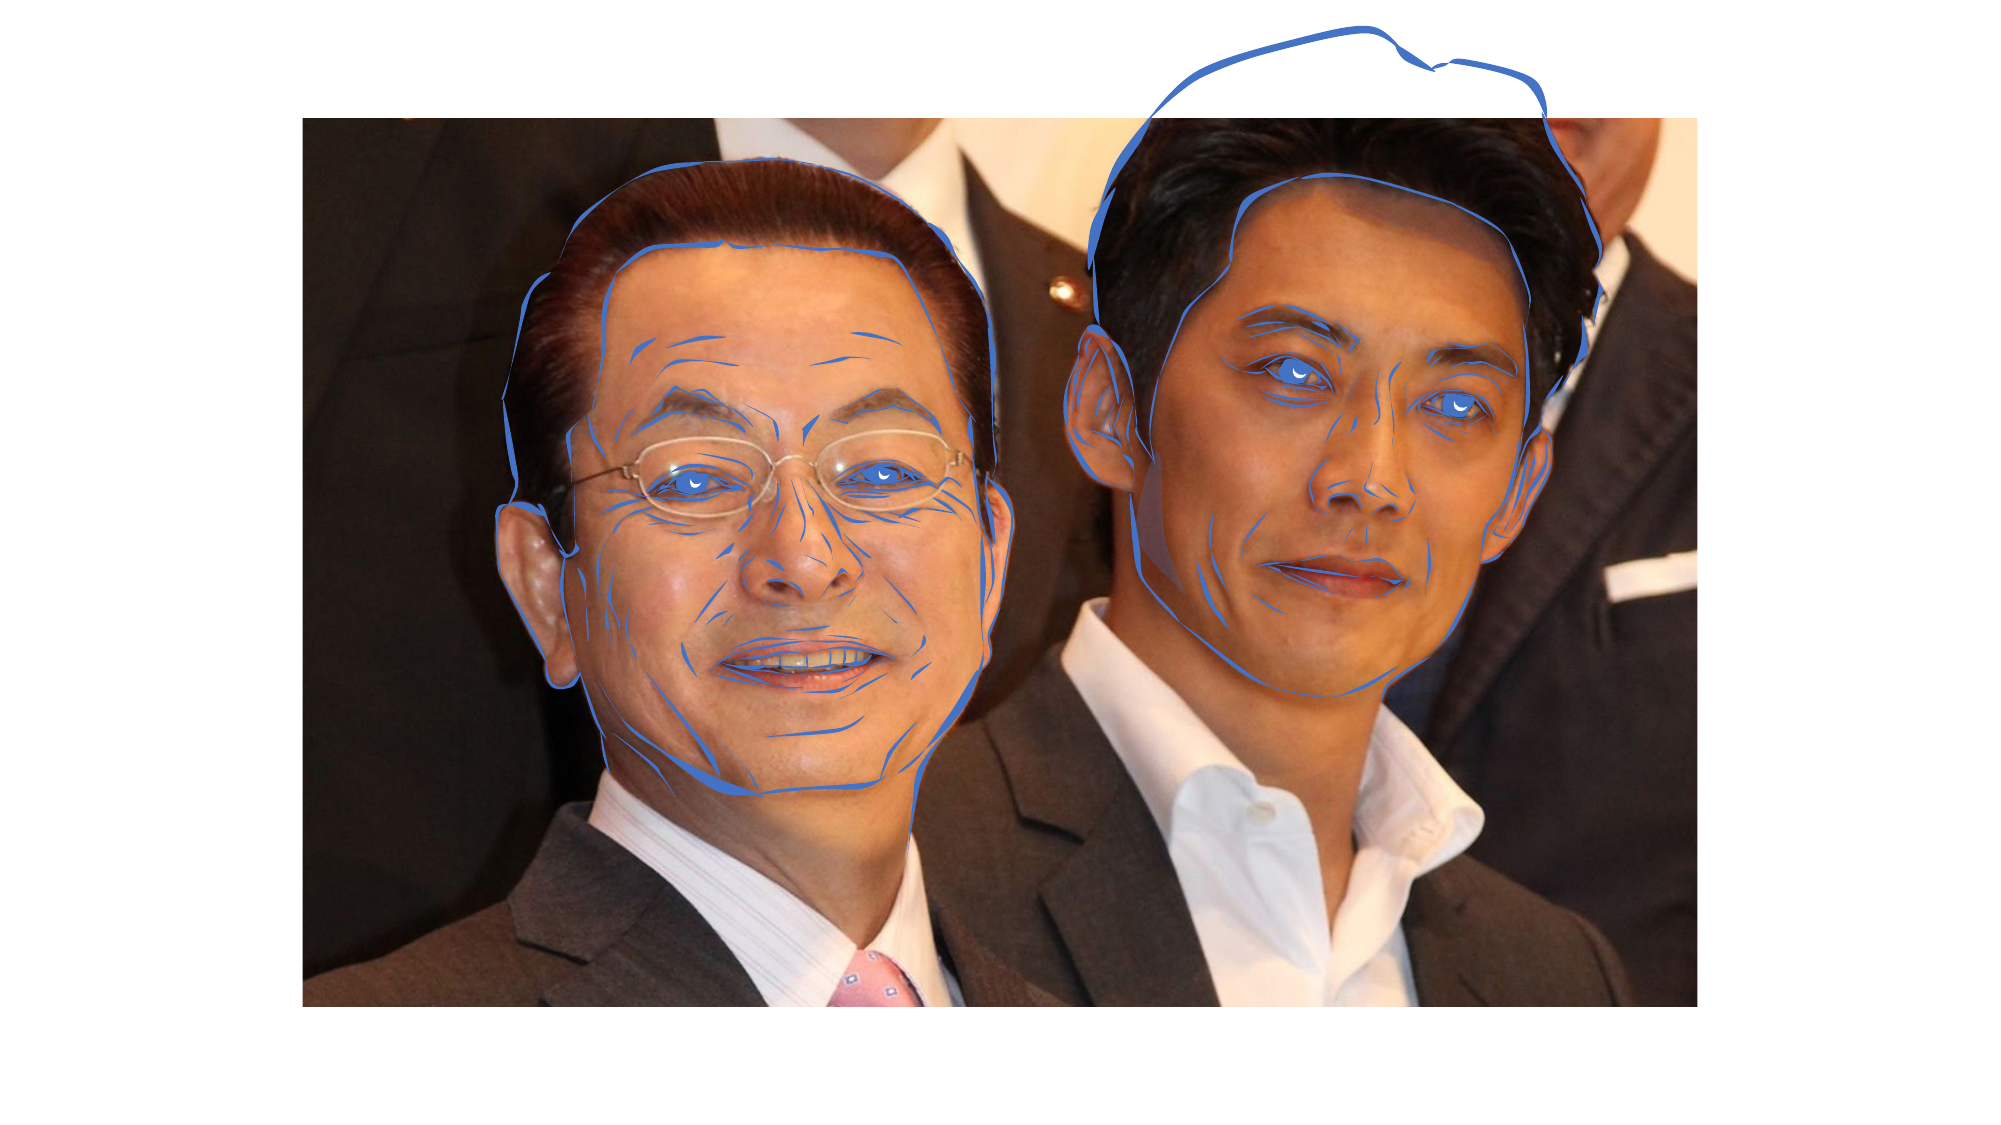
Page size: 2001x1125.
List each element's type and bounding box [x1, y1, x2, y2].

text_box [1432, 57, 1549, 118]
text_box [1150, 24, 1399, 118]
text_box [1394, 44, 1438, 73]
picture [302, 118, 1698, 1007]
text_box [1540, 110, 1547, 118]
